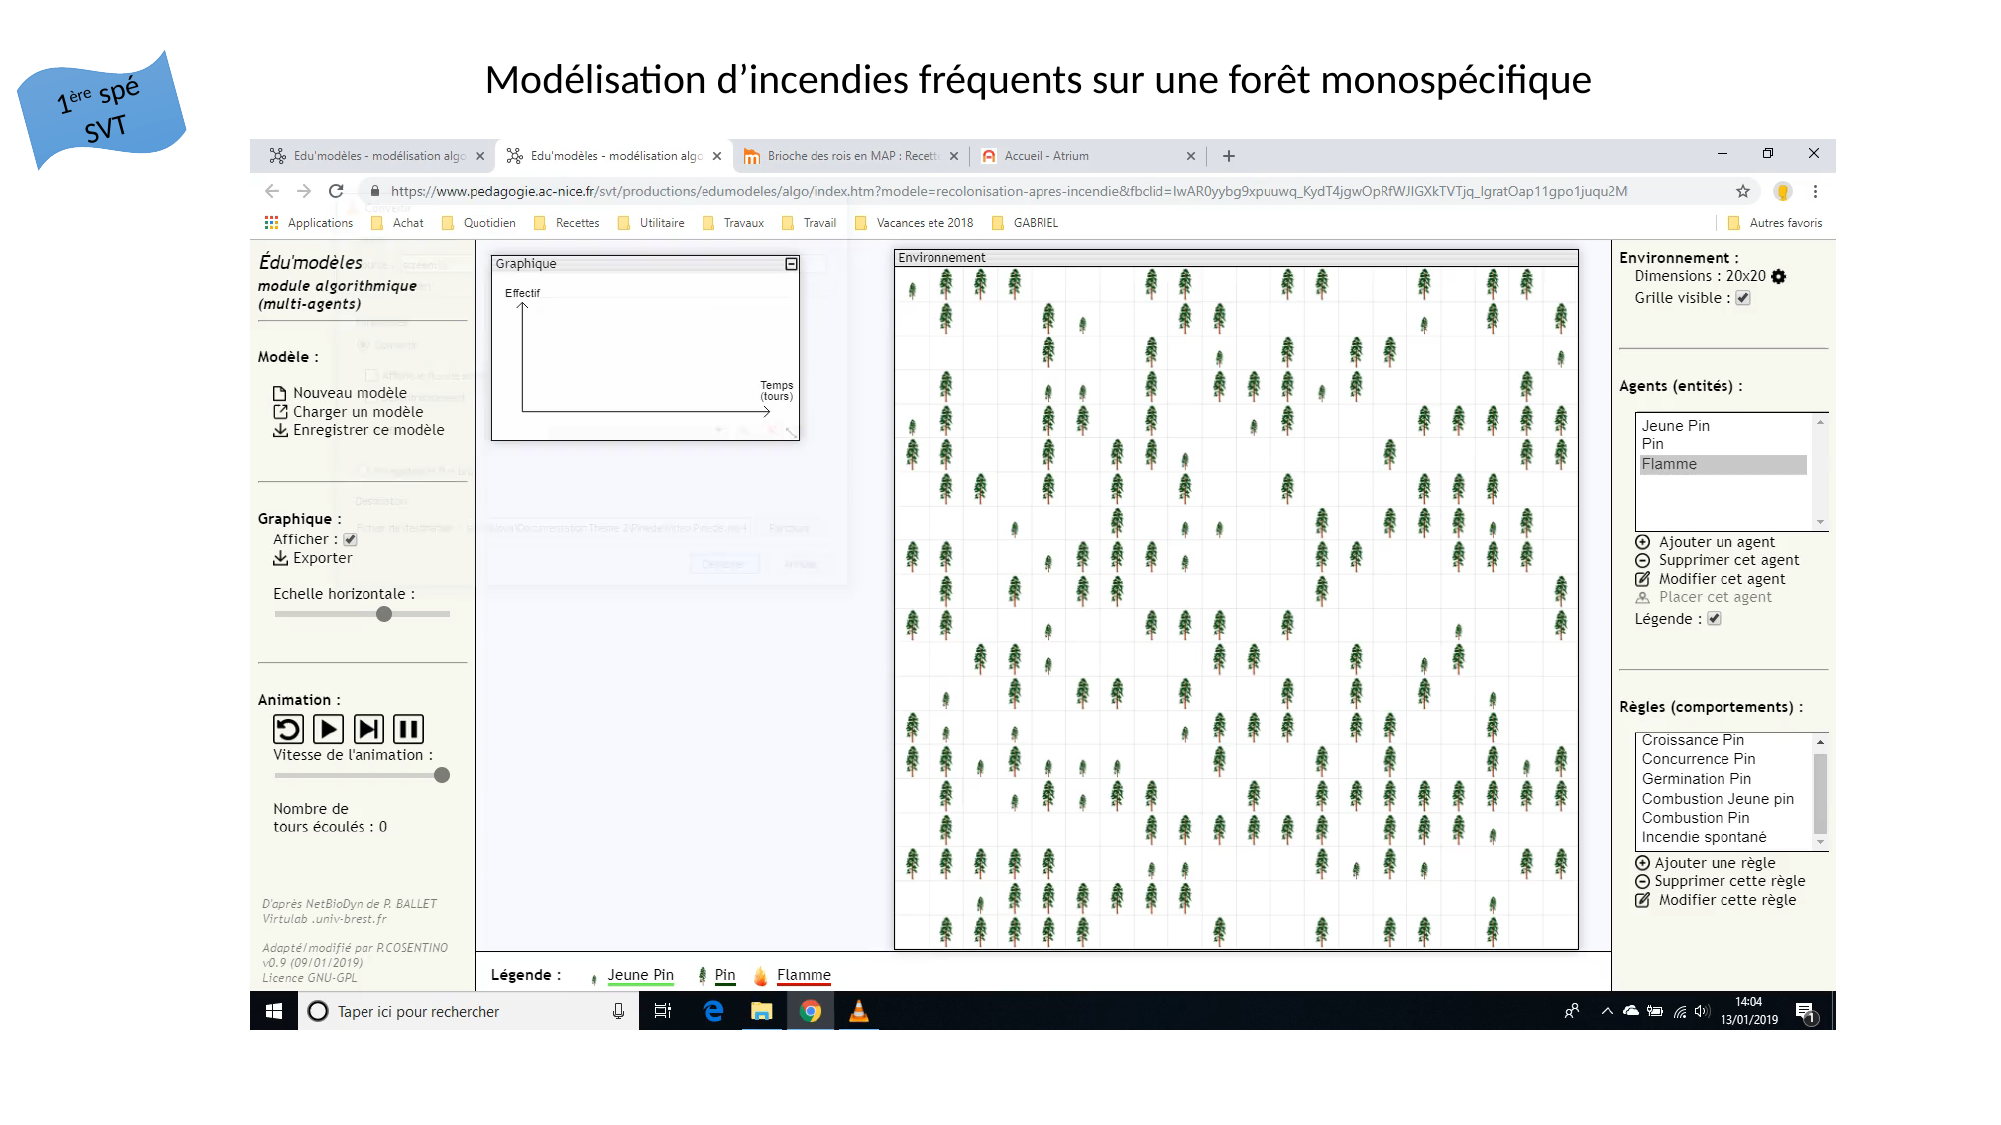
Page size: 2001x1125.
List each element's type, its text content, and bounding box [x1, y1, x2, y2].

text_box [249, 138, 1837, 1031]
text_box 1ère spé SVT [16, 49, 187, 171]
text_box Modélisation d’incendies fréquents sur une forêt monospécifique [364, 44, 1714, 110]
